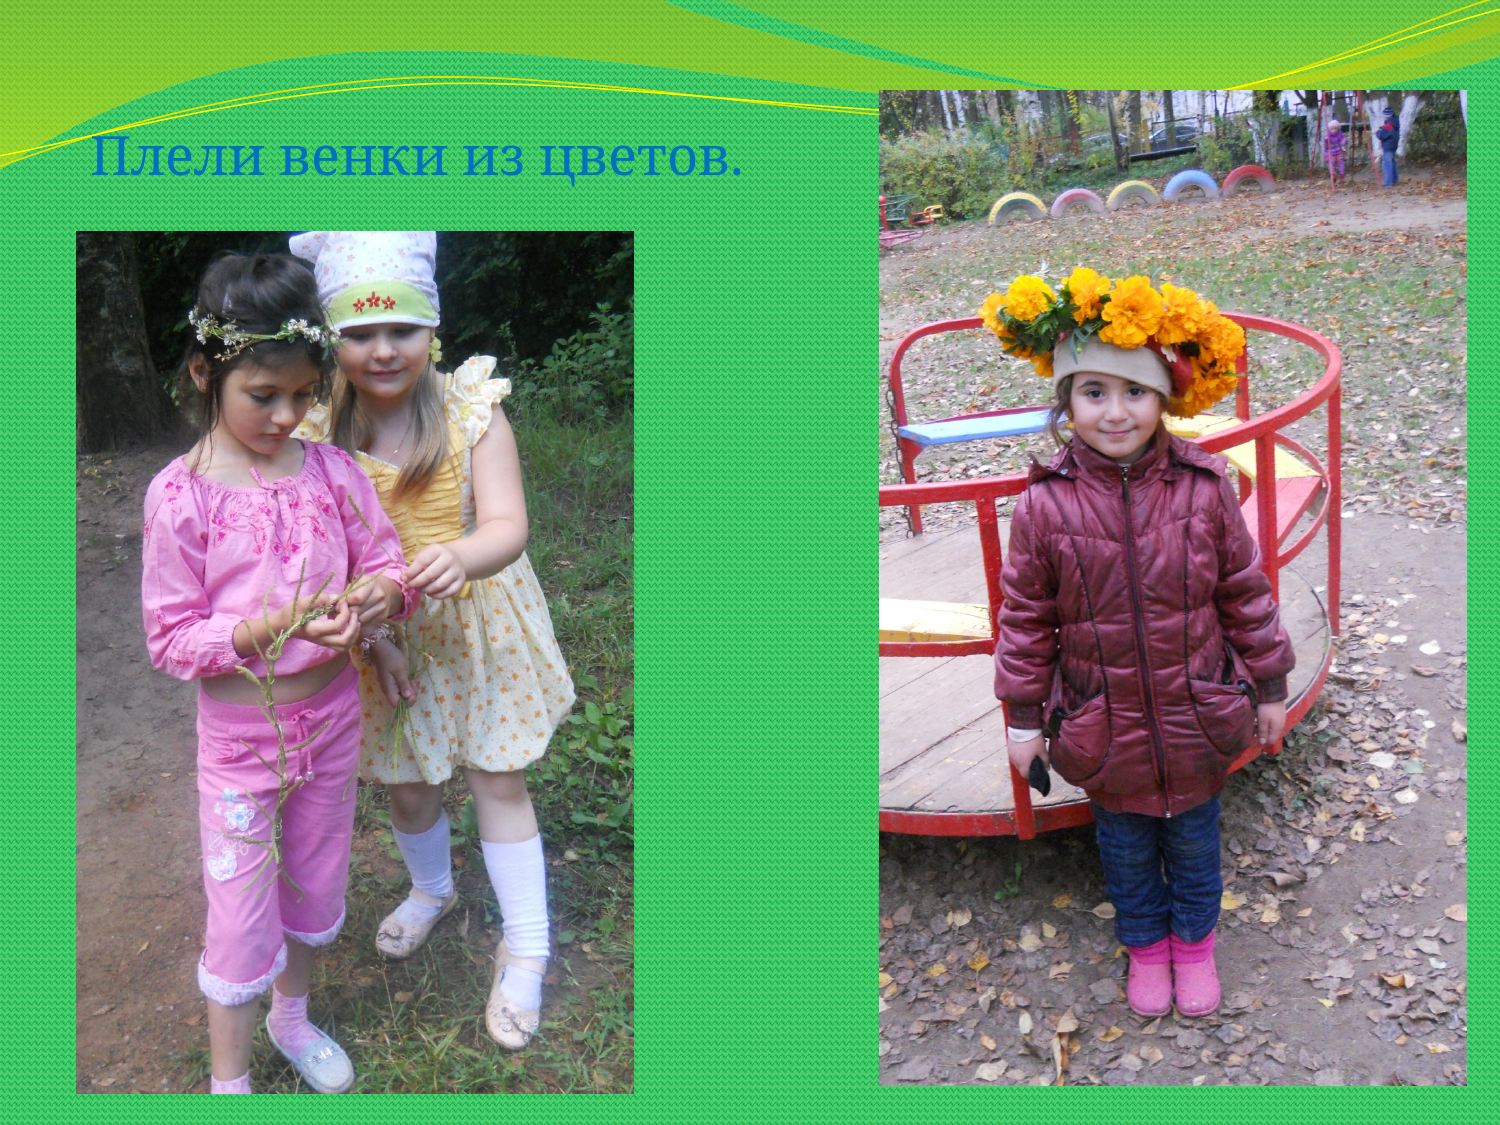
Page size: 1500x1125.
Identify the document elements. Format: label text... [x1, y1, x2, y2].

list Плели венки из цветов. [74, 113, 872, 209]
picture [76, 231, 634, 1095]
picture [879, 89, 1467, 1086]
